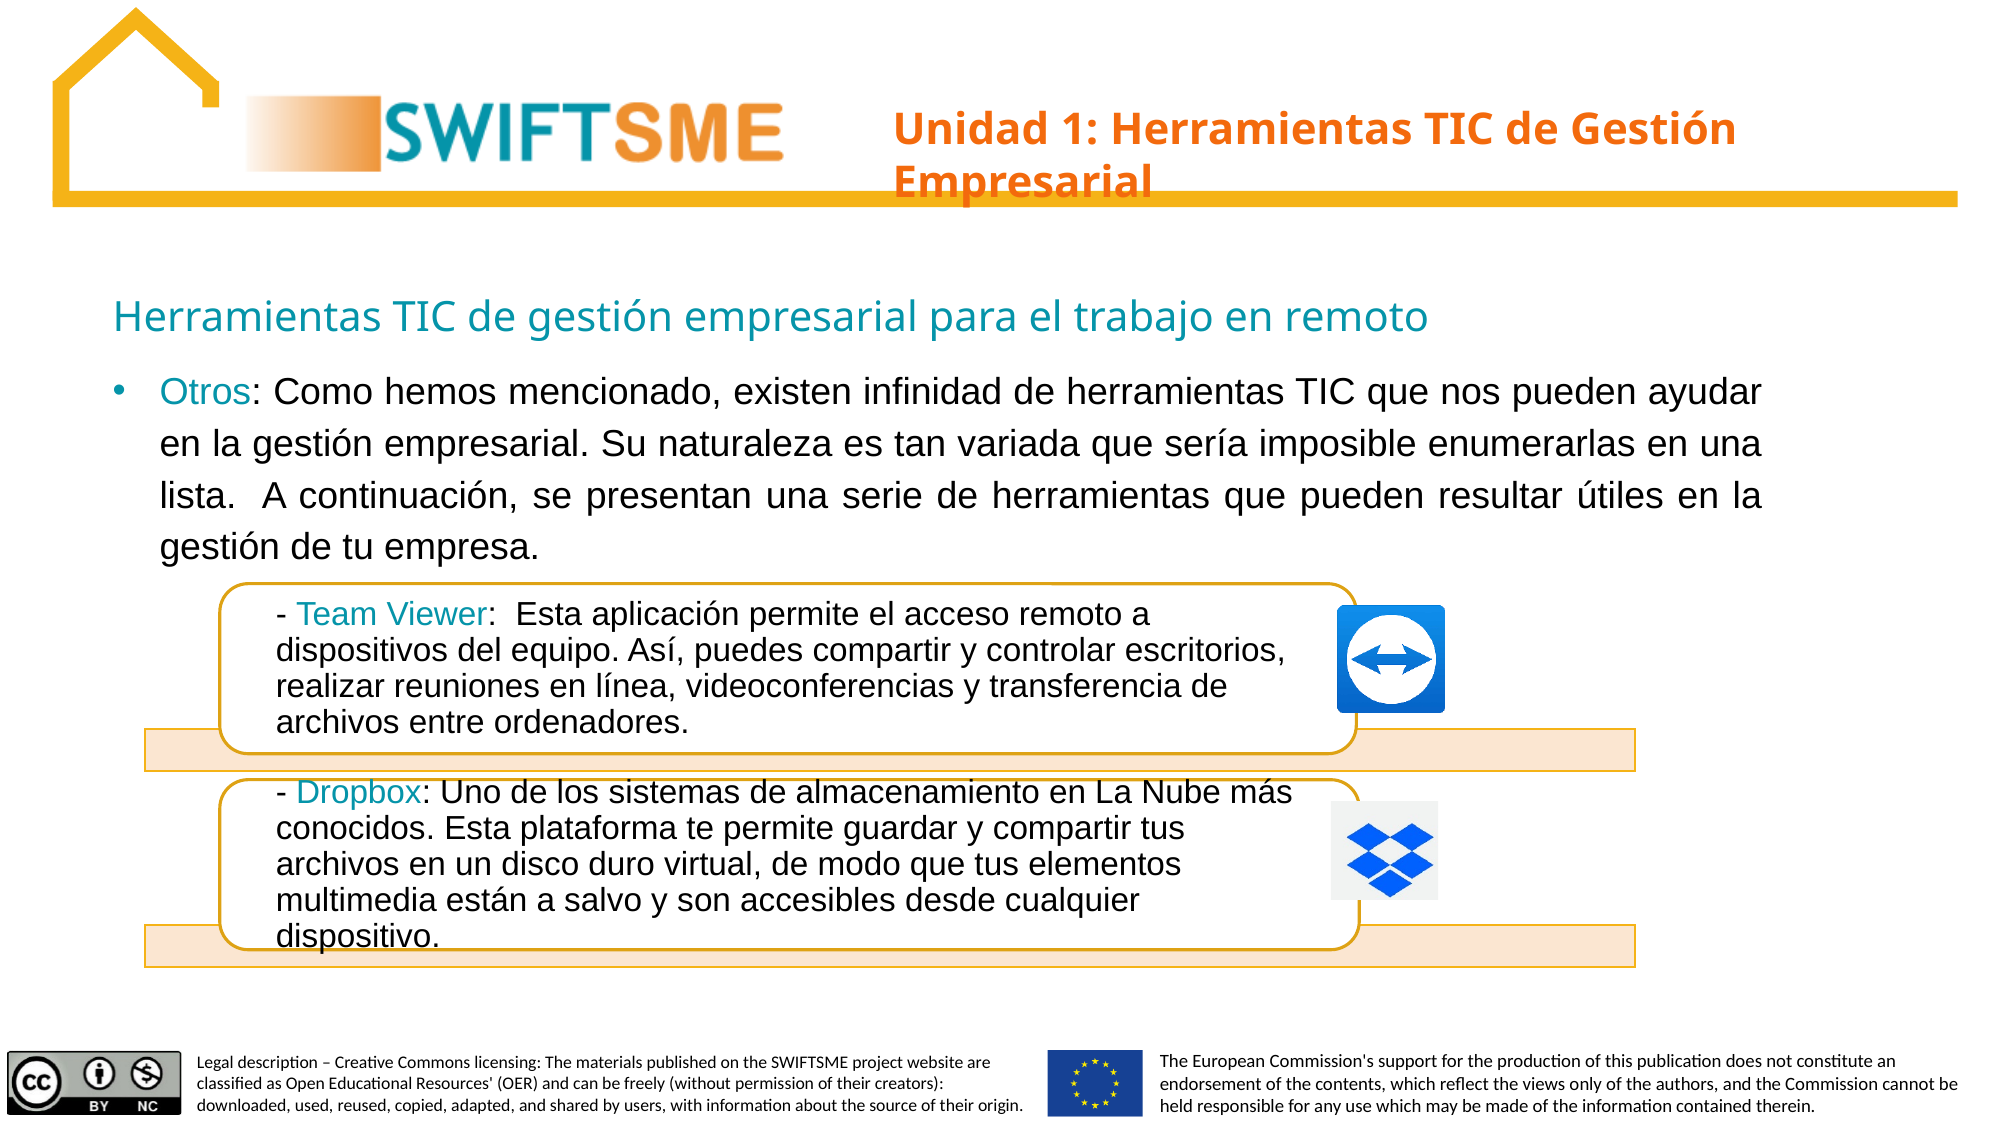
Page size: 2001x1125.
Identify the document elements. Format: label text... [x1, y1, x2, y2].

picture [1047, 1050, 1148, 1117]
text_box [145, 573, 1635, 978]
picture [231, 80, 799, 187]
text_box The European Commission's support for the production of this publication does not constitute an endorsement of the contents, which reflect the views only of the authors, and the Commission cannot be held responsible for any use which may be made of the information contained therein. [1144, 1041, 2000, 1124]
text_box Herramientas TIC de gestión empresarial para el trabajo en remoto Otros: Como hemos mencionado, existen infinidad de herramientas TIC que nos pueden ayudar en la gestión empresarial. Su naturaleza es tan variada que sería imposible enumerarlas en una lista. A continuación, se presentan una serie de herramientas que pueden resultar útiles en la gestión de tu empresa. [0, 274, 1777, 575]
text_box Legal description – Creative Commons licensing: The materials published on the SWIFTSME project website are classified as Open Educational Resources' (OER) and can be freely (without permission of their creators): downloaded, used, reused, copied, adapted, and shared by users, with information about the source of their origin. [181, 1043, 1048, 1123]
picture [1337, 605, 1445, 713]
picture [1330, 801, 1439, 900]
picture [6, 1050, 182, 1115]
text_box Unidad 1: Herramientas TIC de Gestión Empresarial [877, 93, 1961, 214]
